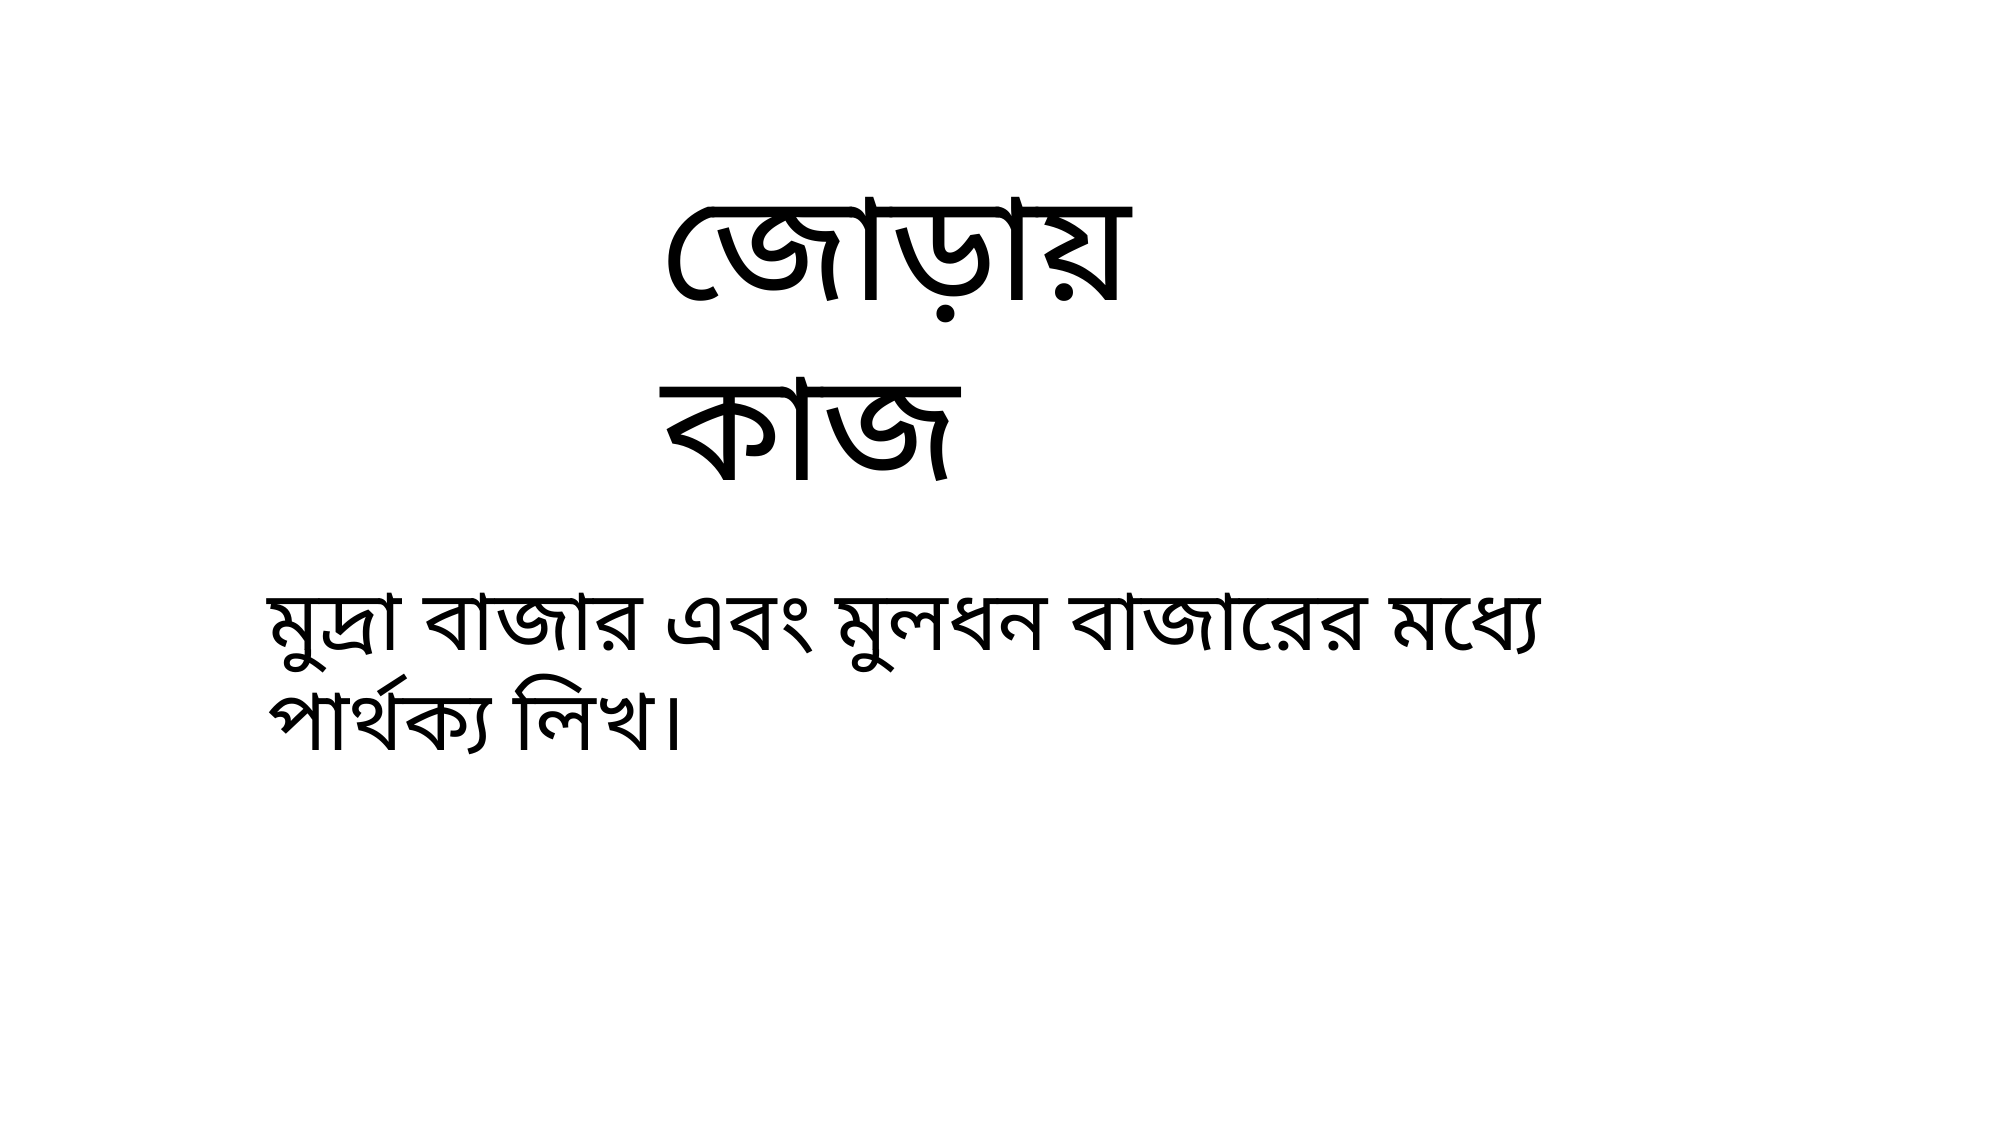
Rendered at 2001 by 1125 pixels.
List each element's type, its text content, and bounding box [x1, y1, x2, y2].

text_box জোড়ায় কাজ [646, 143, 1449, 518]
text_box মুদ্রা বাজার এবং মুলধন বাজারের মধ্যে পার্থক্য লিখ। [252, 559, 1603, 775]
